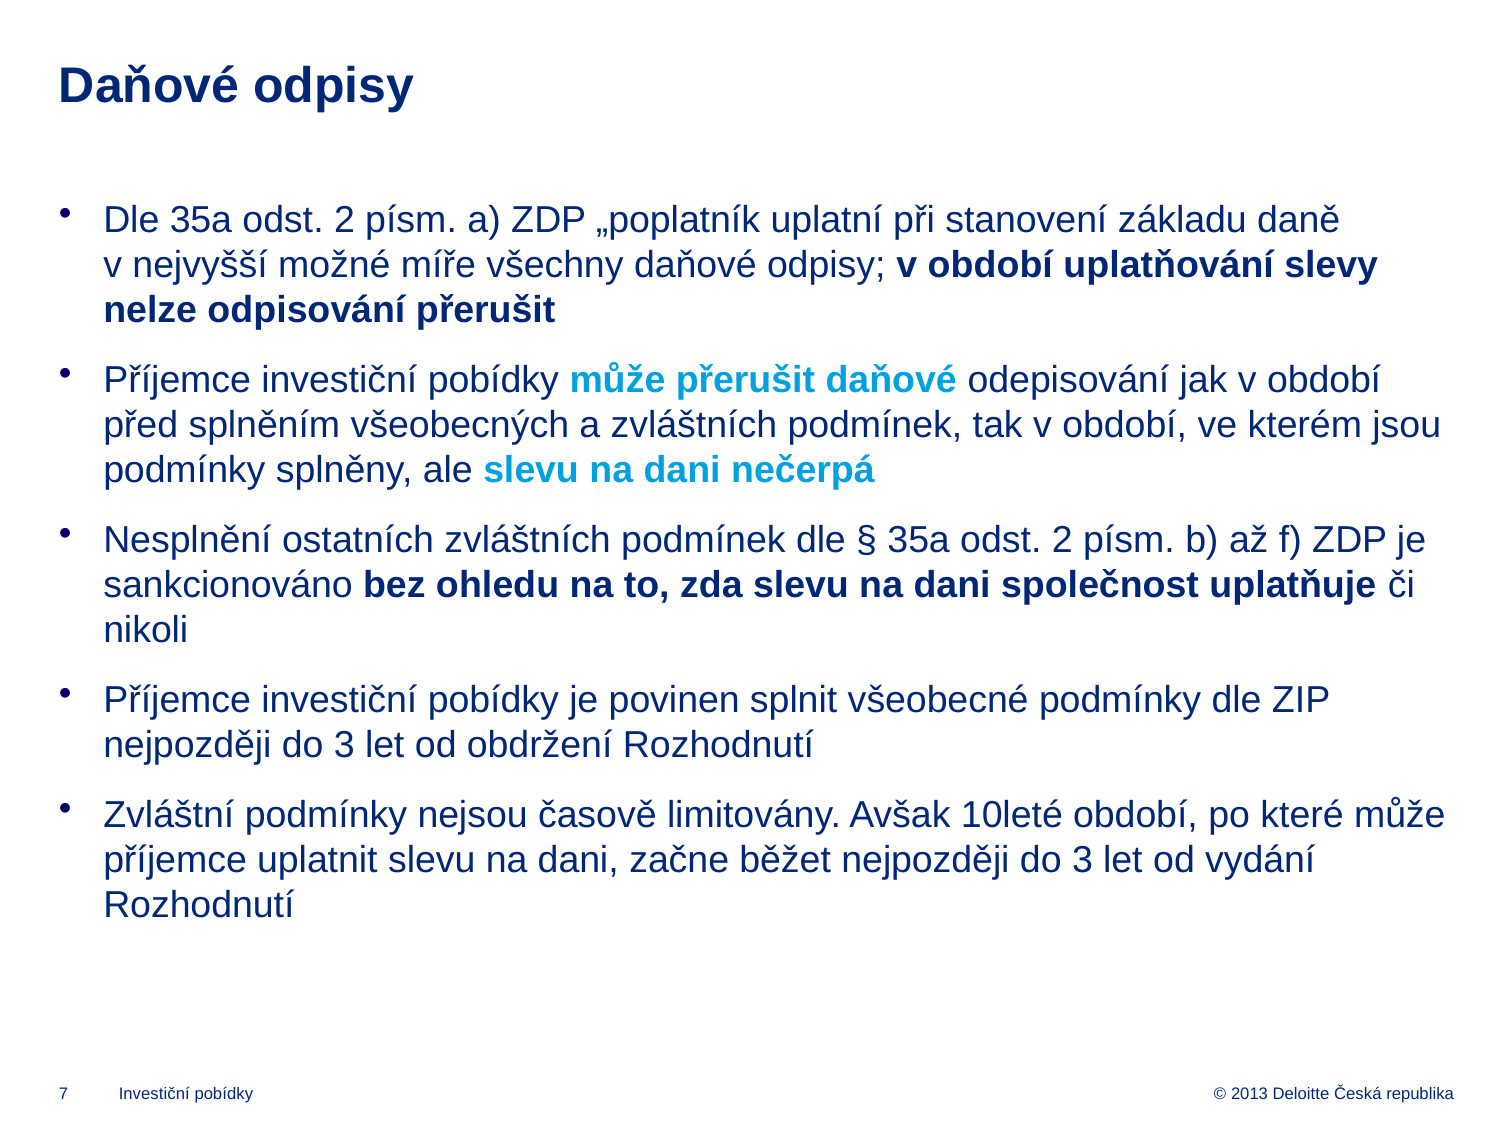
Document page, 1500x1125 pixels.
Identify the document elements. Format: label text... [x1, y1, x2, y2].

footer Investiční pobídky [118, 1079, 980, 1107]
title Daňové odpisy [58, 58, 1459, 185]
list Dle 35a odst. 2 písm. a) ZDP „poplatník uplatní při stanovení základu daně v nejvyšší možné míře všechny daňové odpisy; v období uplatňování slevy nelze odpisování přerušit Příjemce investiční pobídky může přerušit daňové odepisování jak v období před splněním všeobecných a zvláštních podmínek, tak v období, ve kterém jsou podmínky splněny, ale slevu na dani nečerpá Nesplnění ostatních zvláštních podmínek dle § 35a odst. 2 písm. b) až f) ZDP je sankcionováno bez ohledu na to, zda slevu na dani společnost uplatňuje či nikoli Příjemce investiční pobídky je povinen splnit všeobecné podmínky dle ZIP nejpozději do 3 let od obdržení Rozhodnutí Zvláštní podmínky nejsou časově limitovány. Avšak 10leté období, po které může příjemce uplatnit slevu na dani, začne běžet nejpozději do 3 let od vydání Rozhodnutí [58, 194, 1459, 1051]
